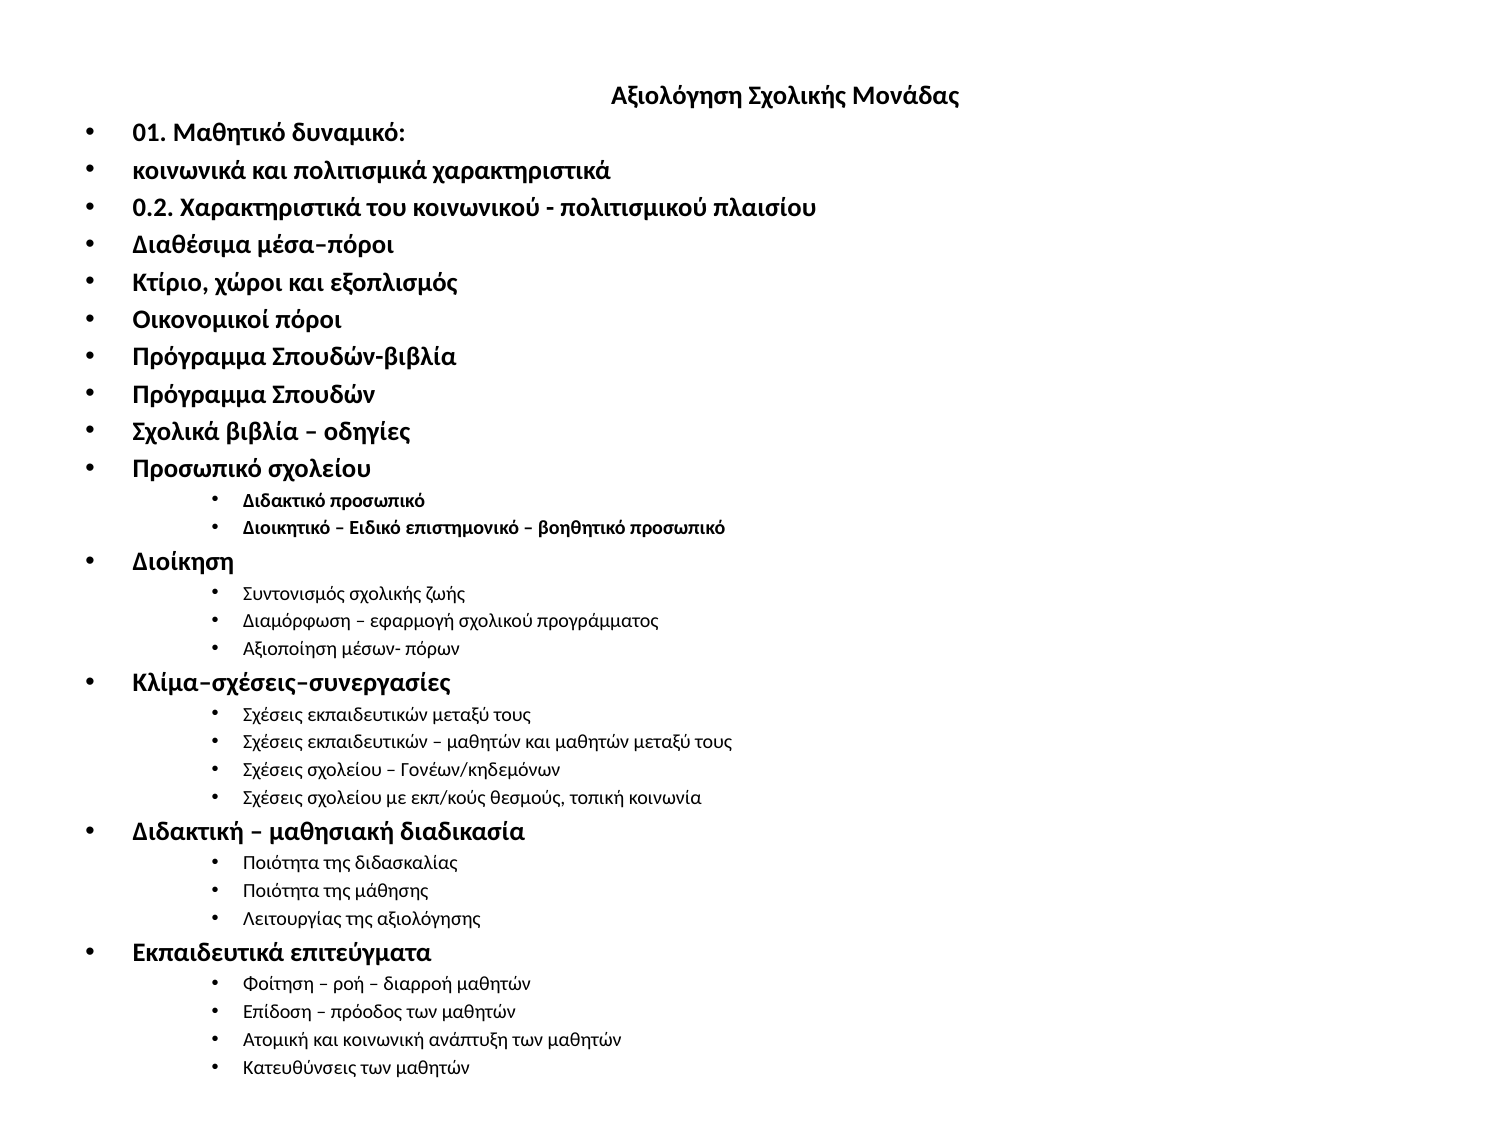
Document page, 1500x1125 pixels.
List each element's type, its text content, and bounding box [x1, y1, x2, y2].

list Αξιολόγηση Σχολικής Μονάδας 01. Μαθητικό δυναμικό: κοινωνικά και πολιτισμικά χαρακτηριστικά 0.2. Χαρακτηριστικά του κοινωνικού - πολιτισμικού πλαισίου Διαθέσιμα μέσα–πόροι Κτίριο, χώροι και εξοπλισμός Οικονομικοί πόροι Πρόγραμμα Σπουδών-βιβλία Πρόγραμμα Σπουδών Σχολικά βιβλία – οδηγίες Προσωπικό σχολείου Διδακτικό προσωπικό Διοικητικό – Ειδικό επιστημονικό – βοηθητικό προσωπικό Διοίκηση Συντονισμός σχολικής ζωής Διαμόρφωση – εφαρμογή σχολικού προγράμματος Αξιοποίηση μέσων- πόρων Κλίμα–σχέσεις–συνεργασίες Σχέσεις εκπαιδευτικών μεταξύ τους Σχέσεις εκπαιδευτικών – μαθητών και μαθητών μεταξύ τους Σχέσεις σχολείου – Γονέων/κηδεμόνων Σχέσεις σχολείου με εκπ/κούς θεσμούς, τοπική κοινωνία Διδακτική – μαθησιακή διαδικασία Ποιότητα της διδασκαλίας Ποιότητα της μάθησης Λειτουργίας της αξιολόγησης Εκπαιδευτικά επιτεύγματα Φοίτηση – ροή – διαρροή μαθητών Επίδοση – πρόοδος των μαθητών Ατομική και κοινωνική ανάπτυξη των μαθητών Κατευθύνσεις των μαθητών [70, 70, 1500, 1090]
